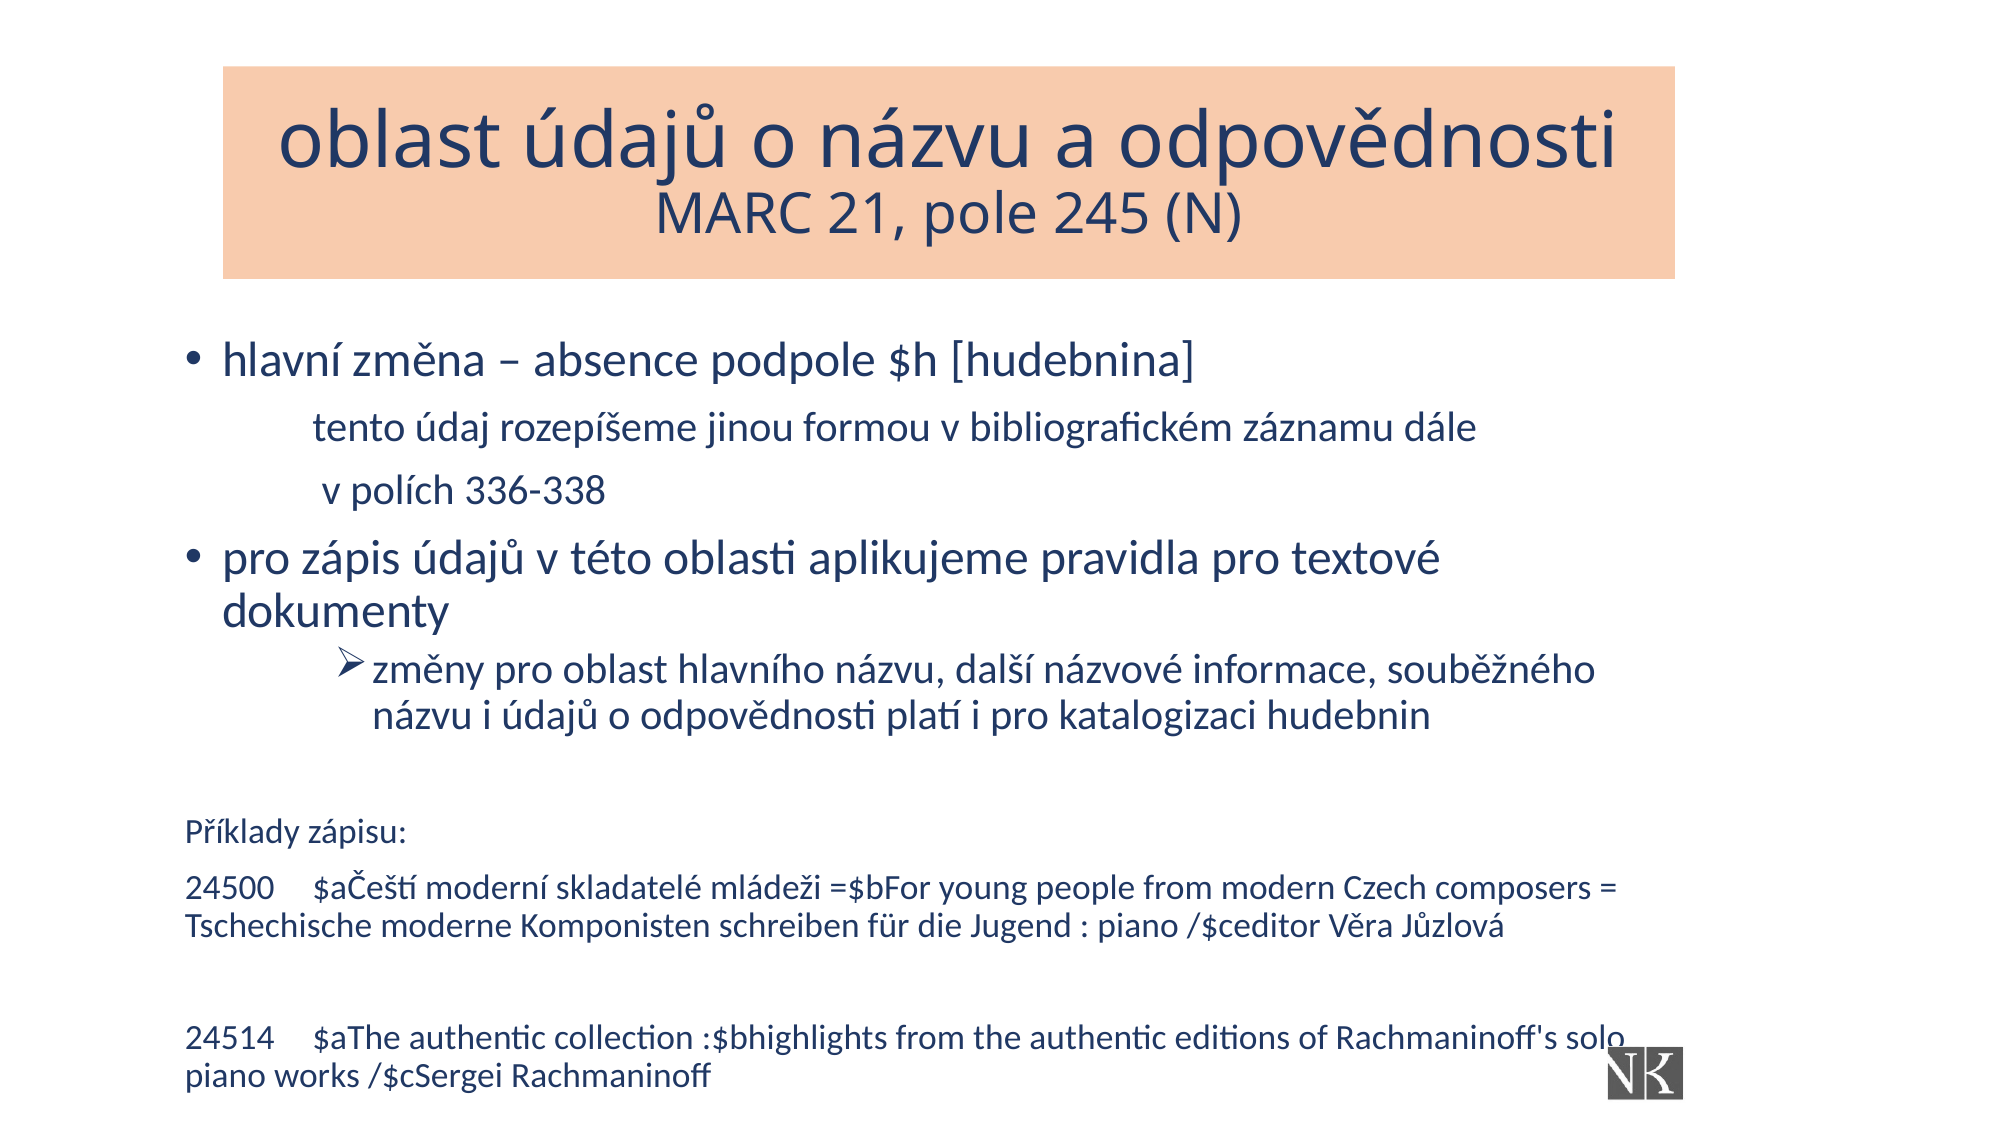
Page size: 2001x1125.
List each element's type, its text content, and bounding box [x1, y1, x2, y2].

picture [1607, 1046, 1686, 1103]
list hlavní změna – absence podpole $h [hudebnina] tento údaj rozepíšeme jinou formou v bibliografickém záznamu dále v polích 336-338 pro zápis údajů v této oblasti aplikujeme pravidla pro textové dokumenty změny pro oblast hlavního názvu, další názvové informace, souběžného názvu i údajů o odpovědnosti platí i pro katalogizaci hudebnin Příklady zápisu: 24500 $aČeští moderní skladatelé mládeži =$bFor young people from modern Czech composers = Tschechische moderne Komponisten schreiben für die Jugend : piano /$ceditor Věra Jůzlová 24514 $aThe authentic collection :$bhighlights from the authentic editions of Rachmaninoff's solo piano works /$cSergei Rachmaninoff [169, 326, 1675, 1106]
title oblast údajů o názvu a odpovědnosti MARC 21, pole 245 (N) [223, 66, 1675, 279]
